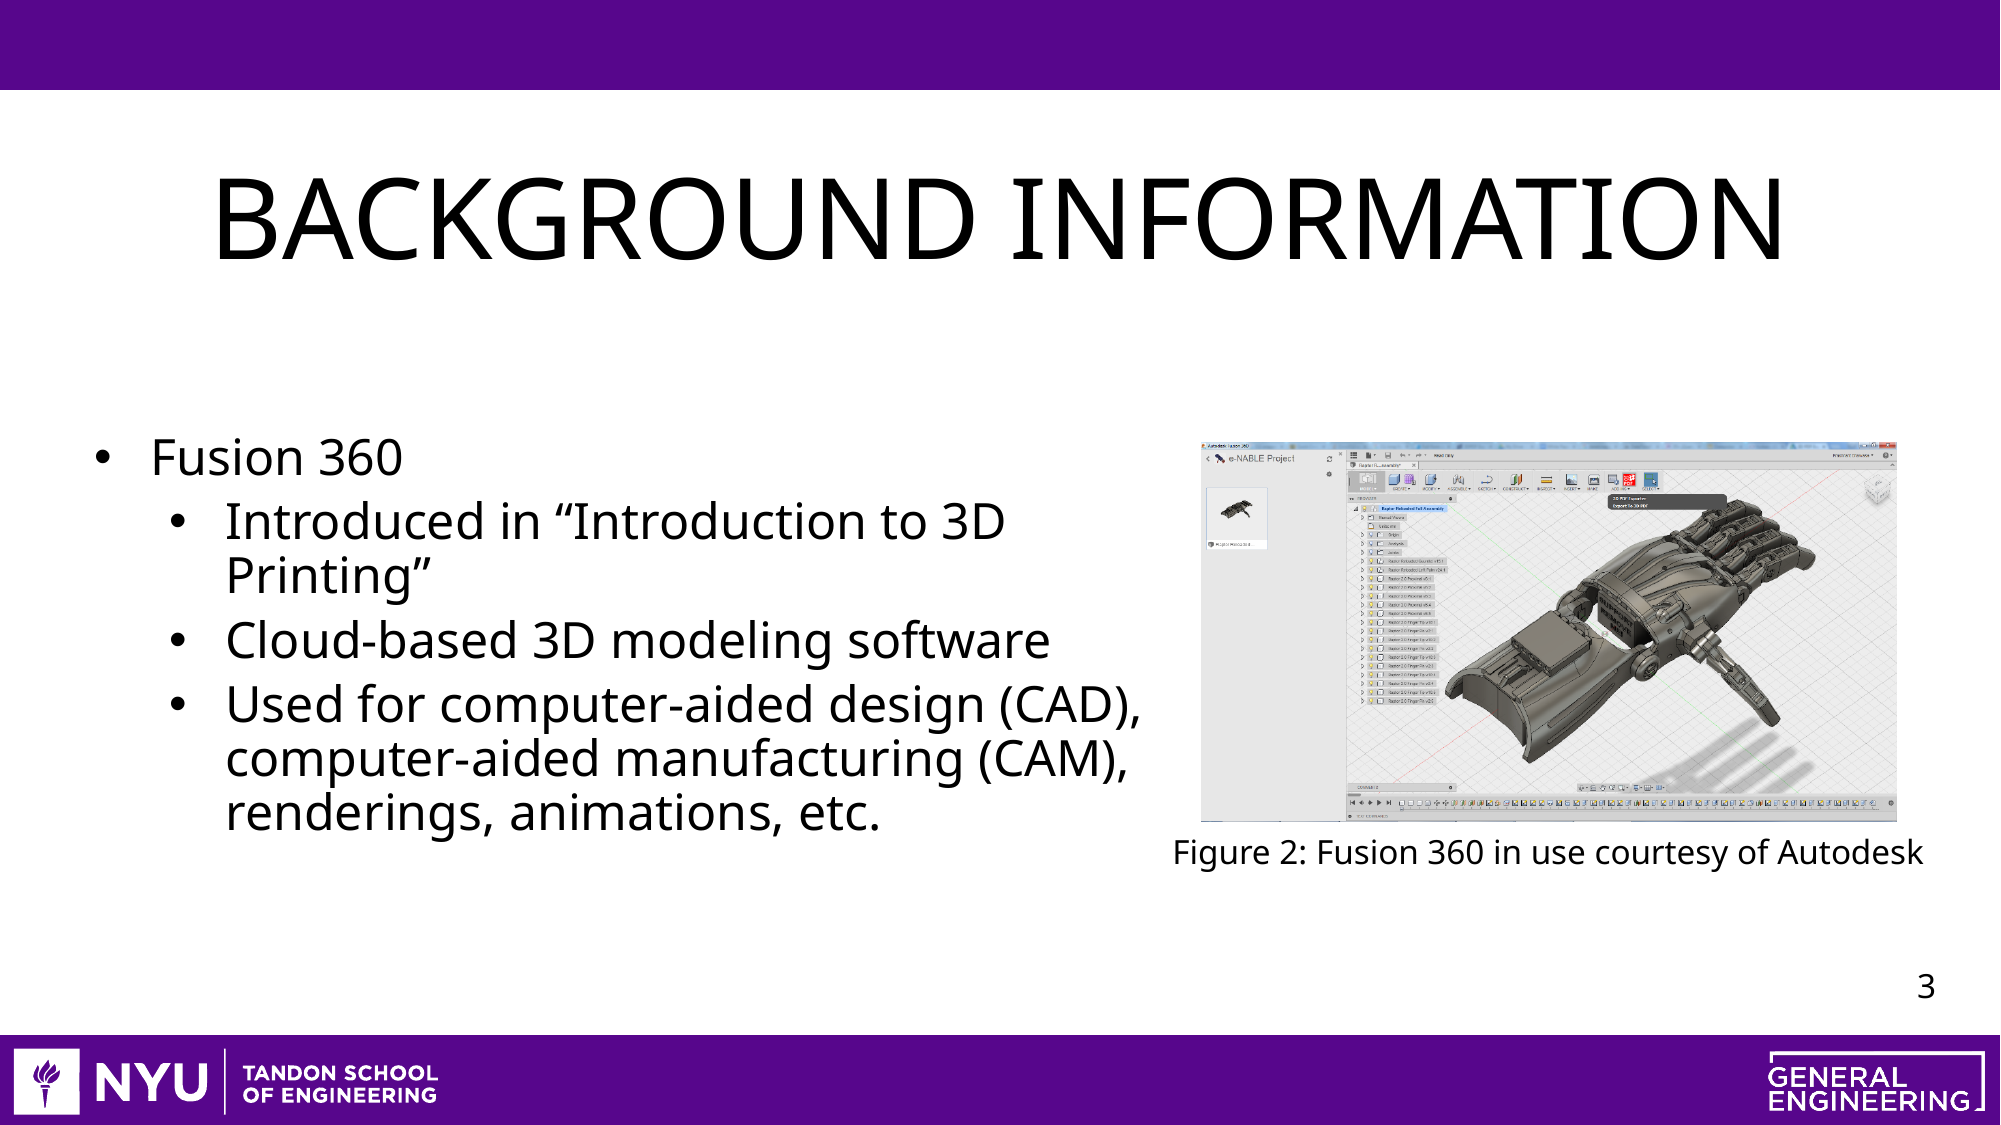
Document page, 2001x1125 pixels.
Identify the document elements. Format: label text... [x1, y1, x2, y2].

picture [1200, 442, 1897, 822]
title BACKGROUND INFORMATION [92, 132, 1908, 292]
text_box [0, 0, 2000, 91]
picture [13, 1048, 438, 1115]
text_box 3 [1802, 958, 1951, 1013]
picture [1768, 1051, 1985, 1111]
text_box Figure 2: Fusion 360 in use courtesy of Autodesk [1156, 823, 1942, 879]
text_box [0, 1034, 2000, 1125]
subtitle Fusion 360 Introduced in “Introduction to 3D Printing” Cloud-based 3D modeling software Used for computer-aided design (CAD), computer-aided manufacturing (CAM), renderings, animations, etc. [79, 315, 1184, 959]
